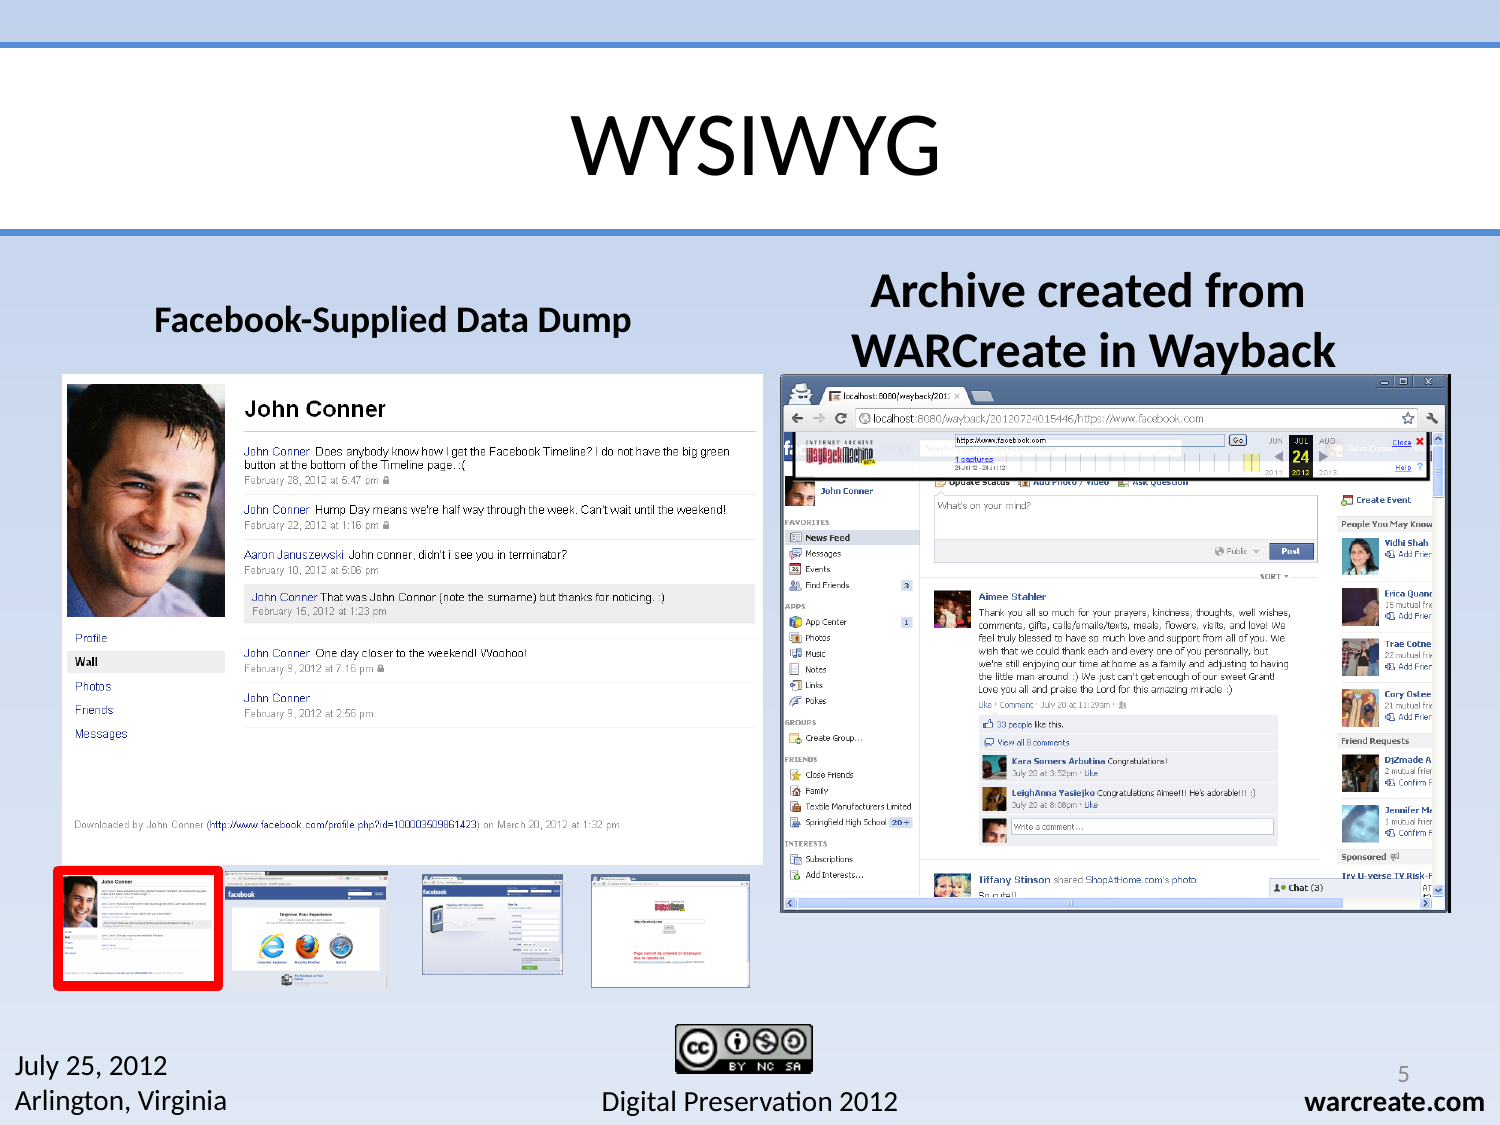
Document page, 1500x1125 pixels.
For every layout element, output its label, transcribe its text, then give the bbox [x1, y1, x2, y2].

picture [62, 874, 215, 982]
picture [591, 874, 751, 988]
picture [779, 374, 1451, 913]
picture [675, 1024, 813, 1074]
slide_number 5 [1074, 1042, 1425, 1103]
picture [224, 871, 388, 990]
picture [62, 374, 763, 866]
title WYSIWYG [0, 42, 1500, 236]
text_box Archive created from WARCreate in Wayback [737, 249, 1450, 385]
text_box Facebook-Supplied Data Dump [139, 287, 648, 348]
picture [421, 874, 563, 976]
